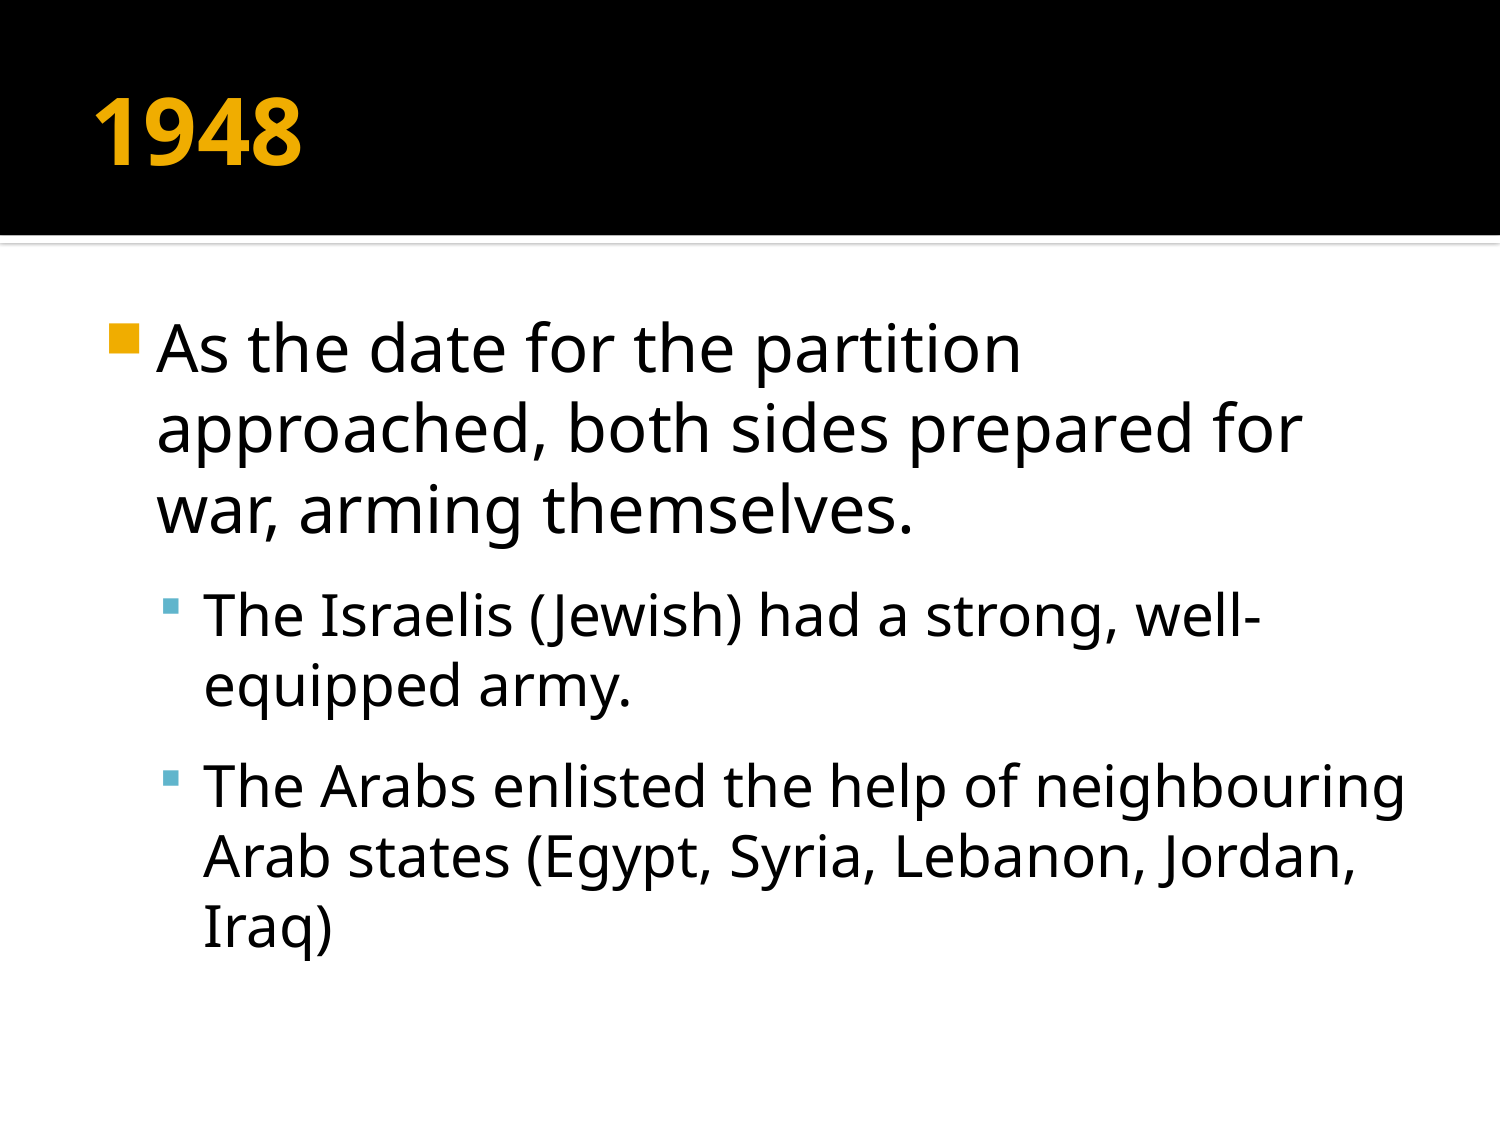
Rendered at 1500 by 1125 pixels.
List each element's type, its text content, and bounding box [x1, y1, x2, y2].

title 1948 [75, 25, 1425, 231]
list As the date for the partition approached, both sides prepared for war, arming themselves. The Israelis (Jewish) had a strong, well-equipped army. The Arabs enlisted the help of neighbouring Arab states (Egypt, Syria, Lebanon, Jordan, Iraq) [75, 291, 1425, 1050]
